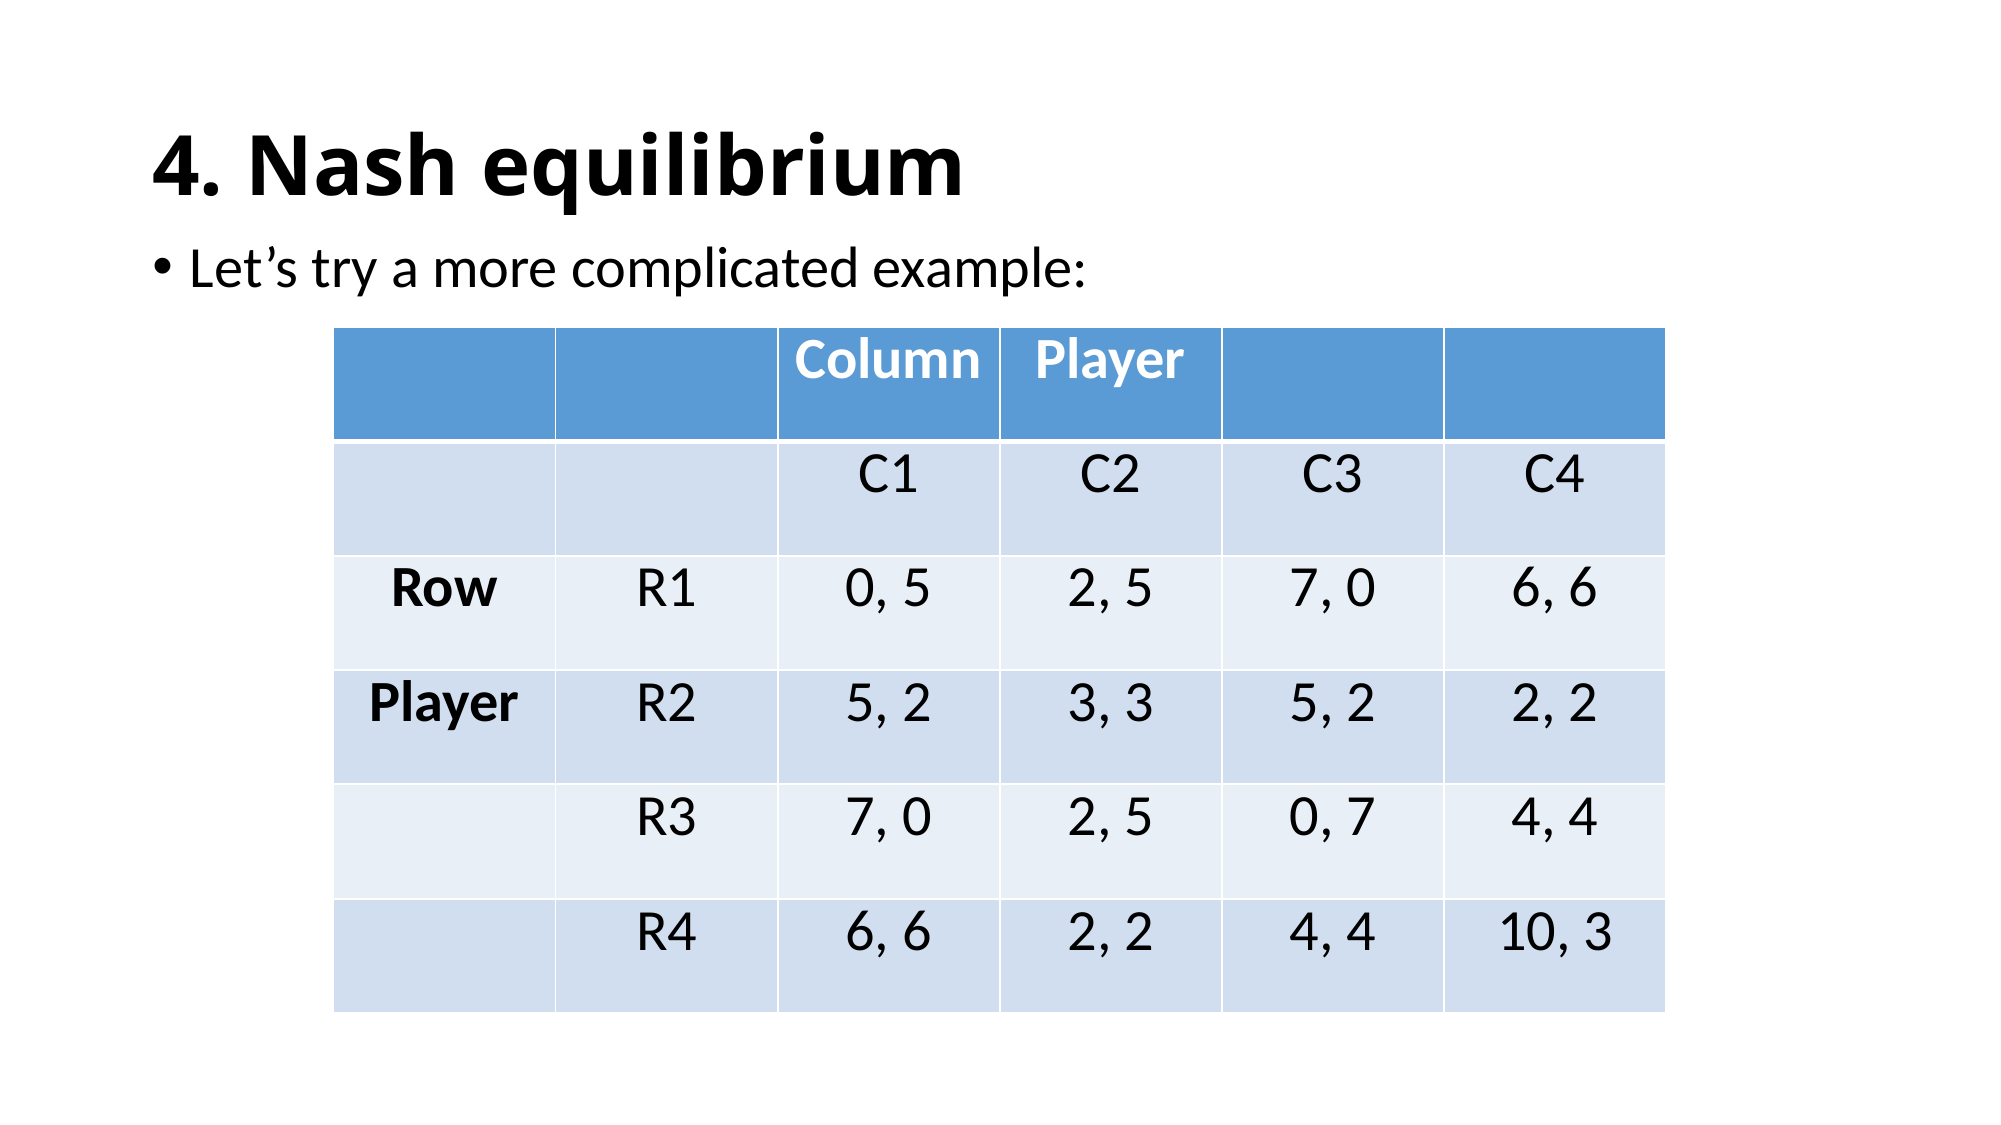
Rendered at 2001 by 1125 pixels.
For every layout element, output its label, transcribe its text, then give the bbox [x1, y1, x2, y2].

table_header [1445, 328, 1665, 439]
table_cell 0, 7 [1223, 785, 1443, 898]
table_cell 5, 2 [1223, 671, 1443, 783]
table_cell 2, 5 [1001, 785, 1221, 898]
table_cell 4, 4 [1445, 785, 1665, 898]
table_cell [334, 444, 555, 555]
table_cell [556, 444, 777, 555]
table_header [1223, 328, 1443, 439]
table_cell Player [334, 671, 555, 783]
table_cell 5, 2 [779, 671, 999, 783]
table_cell [334, 900, 555, 1012]
table_header Column [779, 328, 999, 439]
table_cell 7, 0 [779, 785, 999, 898]
table_cell R2 [556, 671, 777, 783]
table_header [334, 328, 555, 439]
table_cell 2, 2 [1445, 671, 1665, 783]
table_cell 6, 6 [779, 900, 999, 1012]
table_cell C1 [779, 444, 999, 555]
table_header Player [1001, 328, 1221, 439]
table_cell Row [334, 557, 555, 669]
table_cell 0, 5 [779, 557, 999, 669]
table_cell 2, 5 [1001, 557, 1221, 669]
table_cell 3, 3 [1001, 671, 1221, 783]
table_cell C3 [1223, 444, 1443, 555]
table_cell R4 [556, 900, 777, 1012]
table_cell 10, 3 [1445, 900, 1665, 1012]
table_cell R3 [556, 785, 777, 898]
table_cell 6, 6 [1445, 557, 1665, 669]
table_cell C2 [1001, 444, 1221, 555]
table_cell 7, 0 [1223, 557, 1443, 669]
table_cell [334, 785, 555, 898]
table_cell 4, 4 [1223, 900, 1443, 1012]
title 4. Nash equilibrium [137, 59, 1863, 229]
table_header [556, 328, 777, 439]
table_cell 2, 2 [1001, 900, 1221, 1012]
list Let’s try a more complicated example: [137, 229, 1863, 1014]
table_cell C4 [1445, 444, 1665, 555]
table_cell R1 [556, 557, 777, 669]
